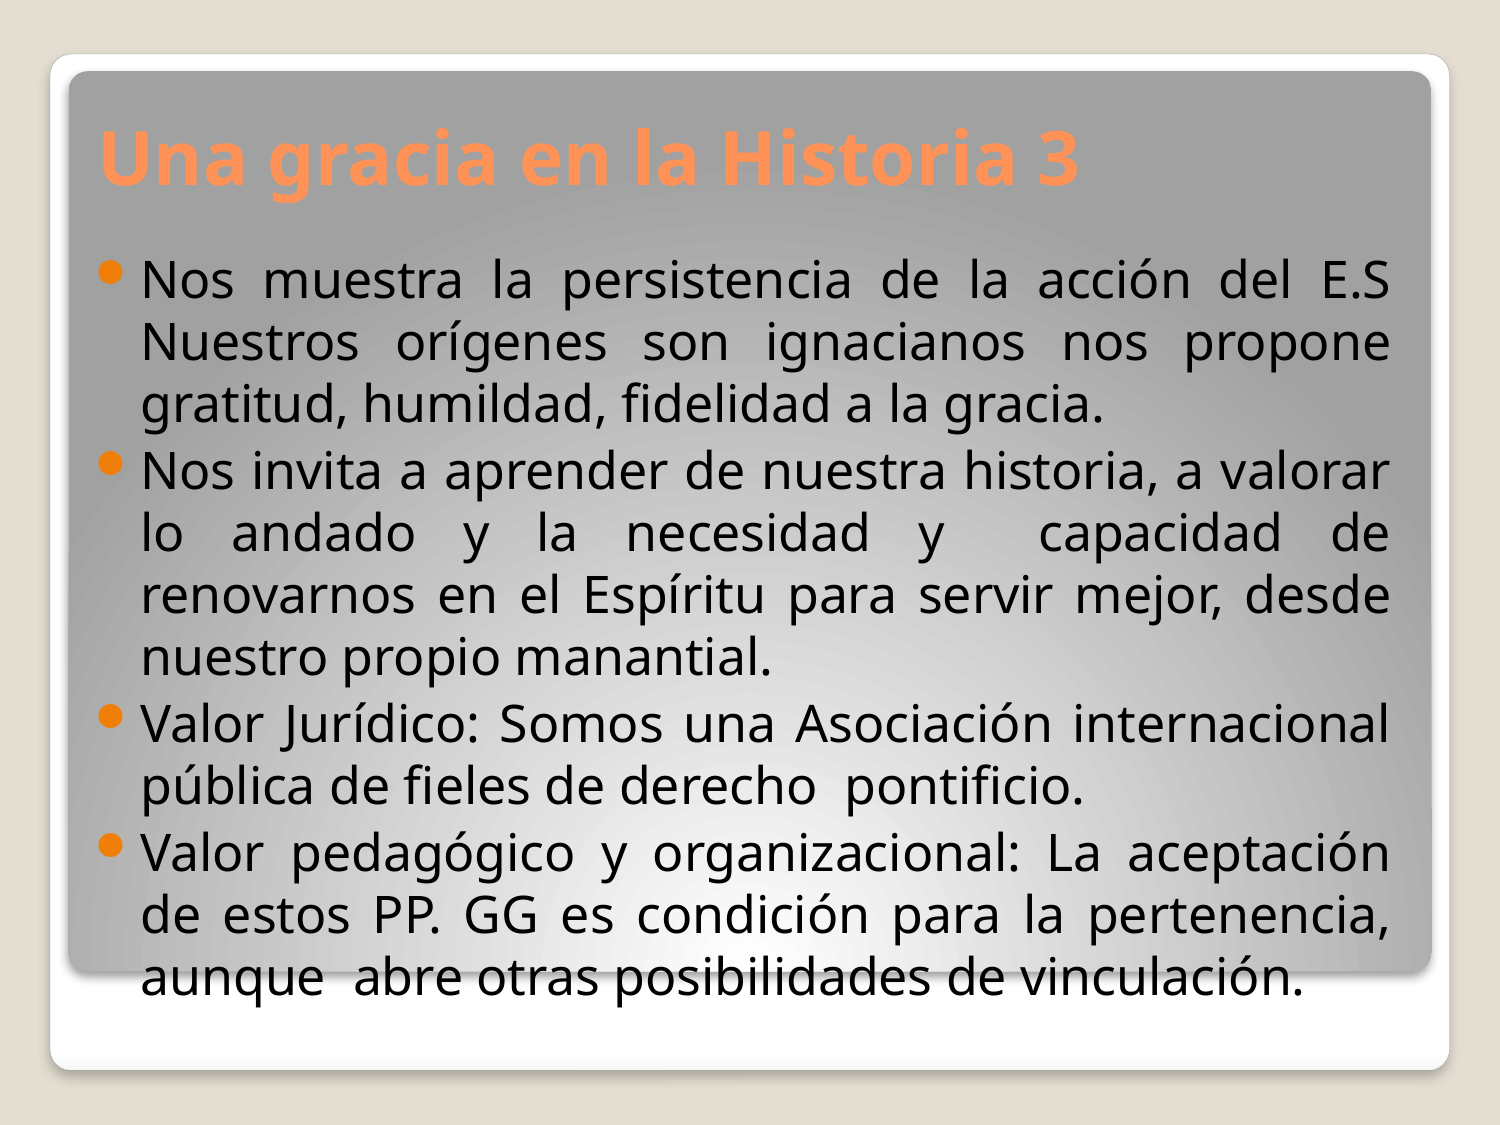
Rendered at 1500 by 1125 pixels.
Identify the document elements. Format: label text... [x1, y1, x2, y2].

list Nos muestra la persistencia de la acción del E.S Nuestros orígenes son ignacianos nos propone gratitud, humildad, fidelidad a la gracia. Nos invita a aprender de nuestra historia, a valorar lo andado y la necesidad y capacidad de renovarnos en el Espíritu para servir mejor, desde nuestro propio manantial. Valor Jurídico: Somos una Asociación internacional pública de fieles de derecho pontificio. Valor pedagógico y organizacional: La aceptación de estos PP. GG es condición para la pertenencia, aunque abre otras posibilidades de vinculación. [64, 231, 1408, 1024]
title Una gracia en la Historia 3 [82, 54, 1425, 209]
